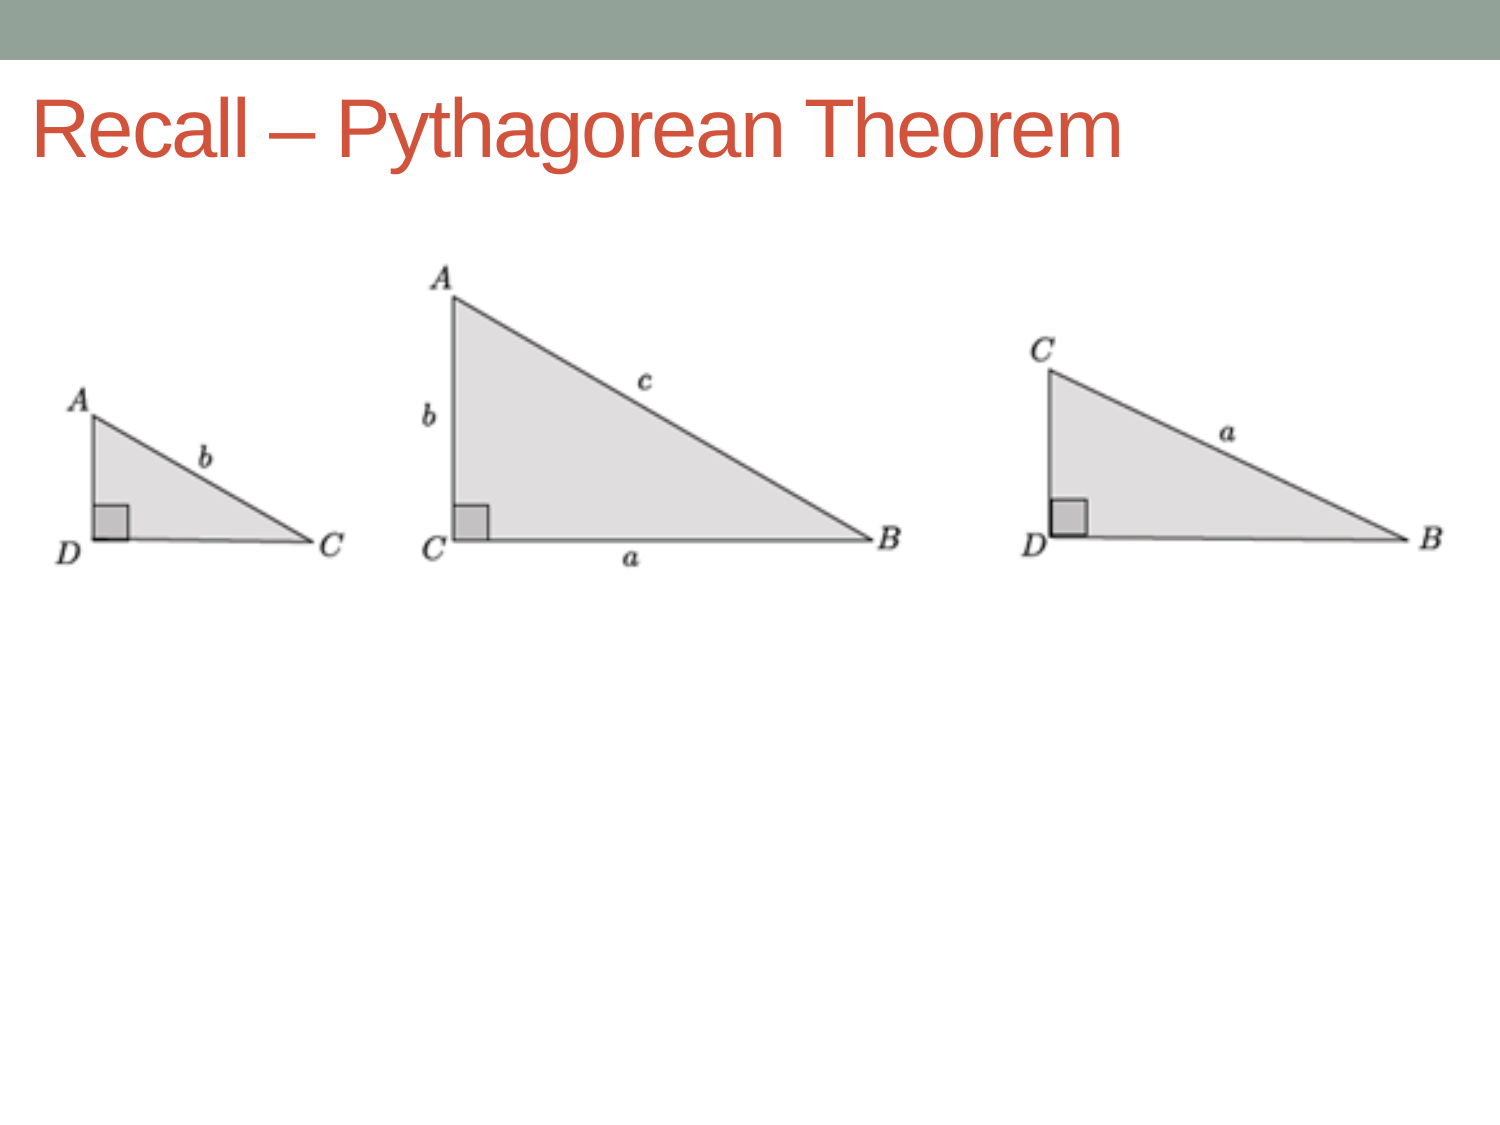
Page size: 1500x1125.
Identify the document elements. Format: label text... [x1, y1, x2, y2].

picture [31, 252, 1460, 588]
title Recall – Pythagorean Theorem [15, 42, 1365, 205]
